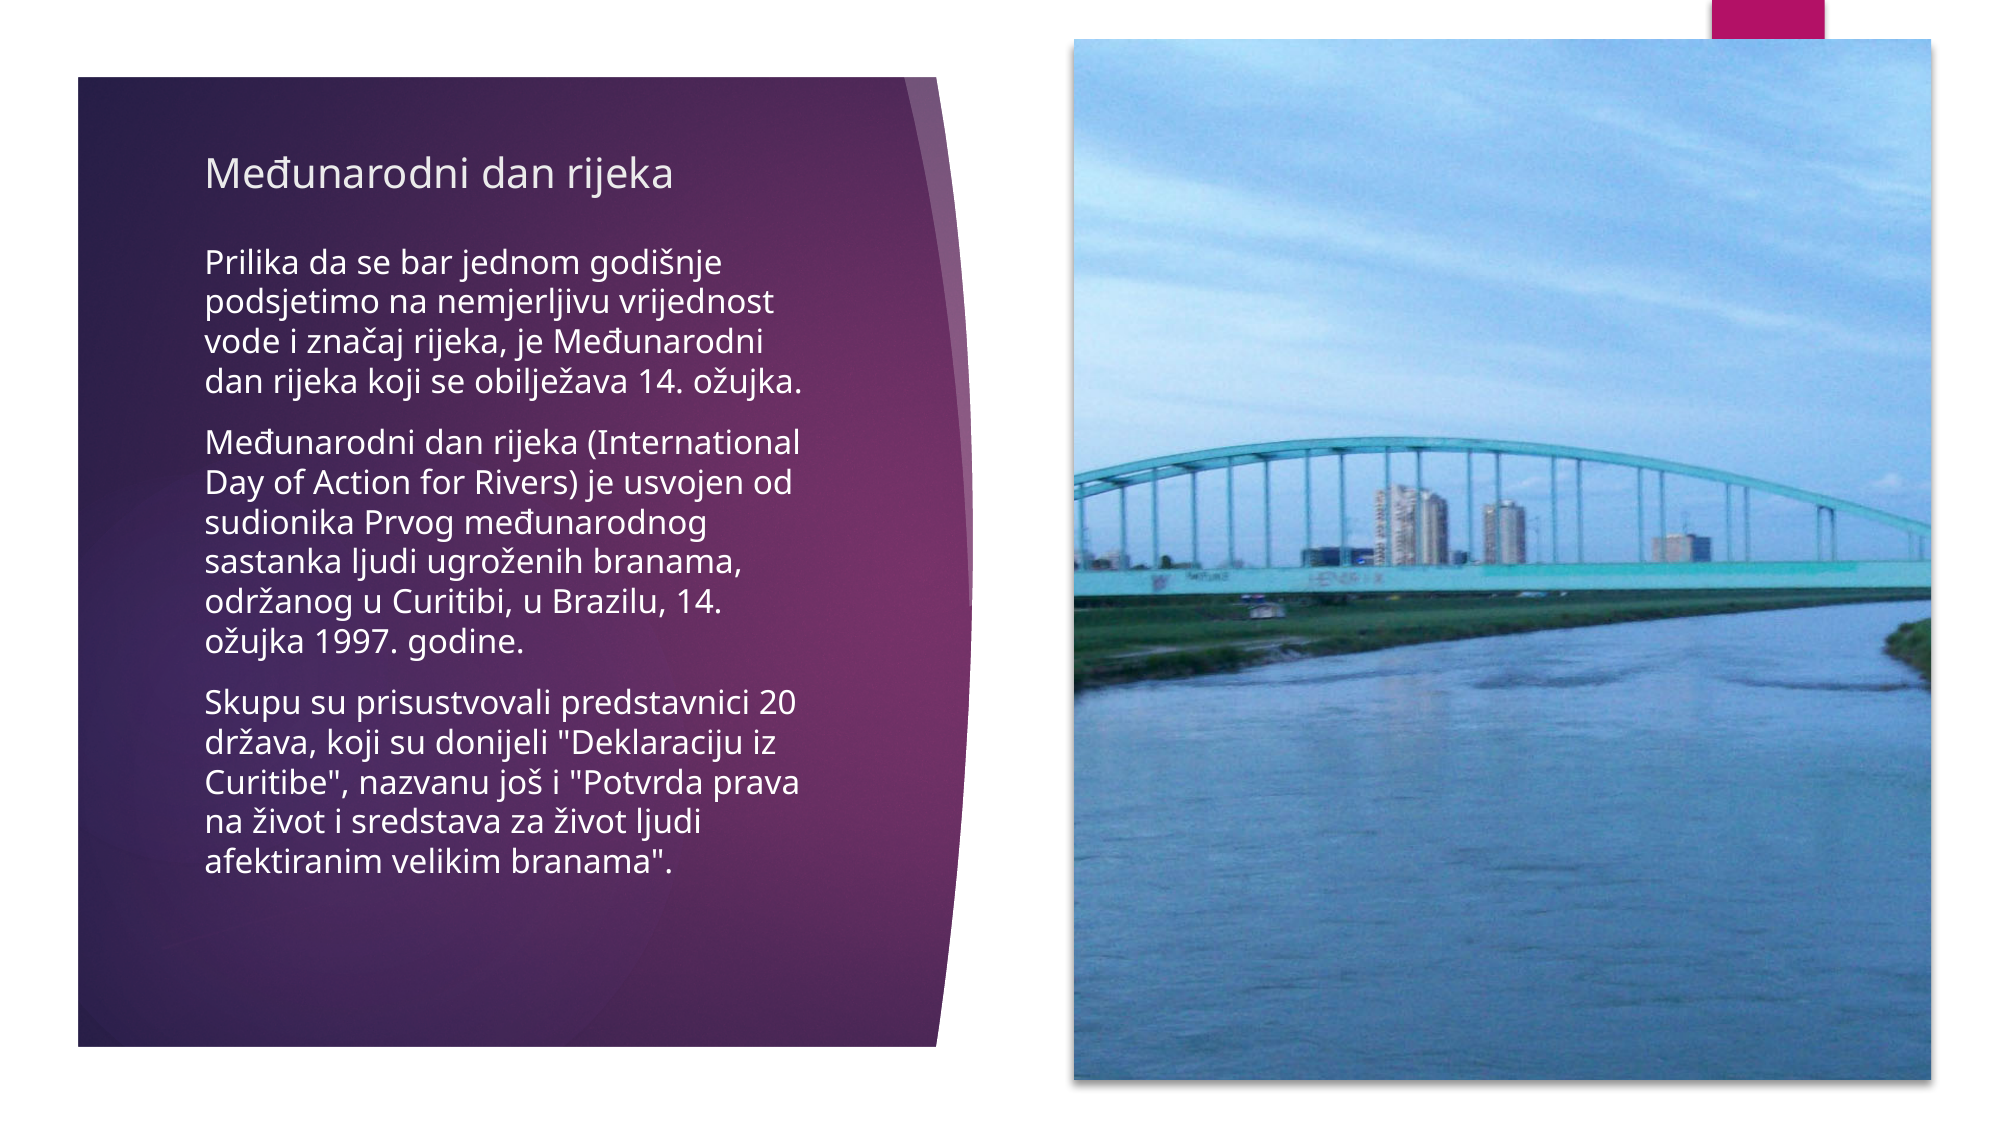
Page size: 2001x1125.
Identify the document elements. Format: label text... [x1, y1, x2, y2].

list Prilika da se bar jednom godišnje podsjetimo na nemjerljivu vrijednost vode i značaj rijeka, je Međunarodni dan rijeka koji se obilježava 14. ožujka. Međunarodni dan rijeka (International Day of Action for Rivers) je usvojen od sudionika Prvog međunarodnog sastanka ljudi ugroženih branama, održanog u Curitibi, u Brazilu, 14. ožujka 1997. godine. Skupu su prisustvovali predstavnici 20 država, koji su donijeli "Deklaraciju iz Curitibe", nazvanu još i "Potvrda prava na život i sredstava za život ljudi afektiranim velikim branama". [189, 233, 823, 1023]
title Međunarodni dan rijeka [189, 108, 824, 205]
picture [1073, 39, 1932, 1080]
